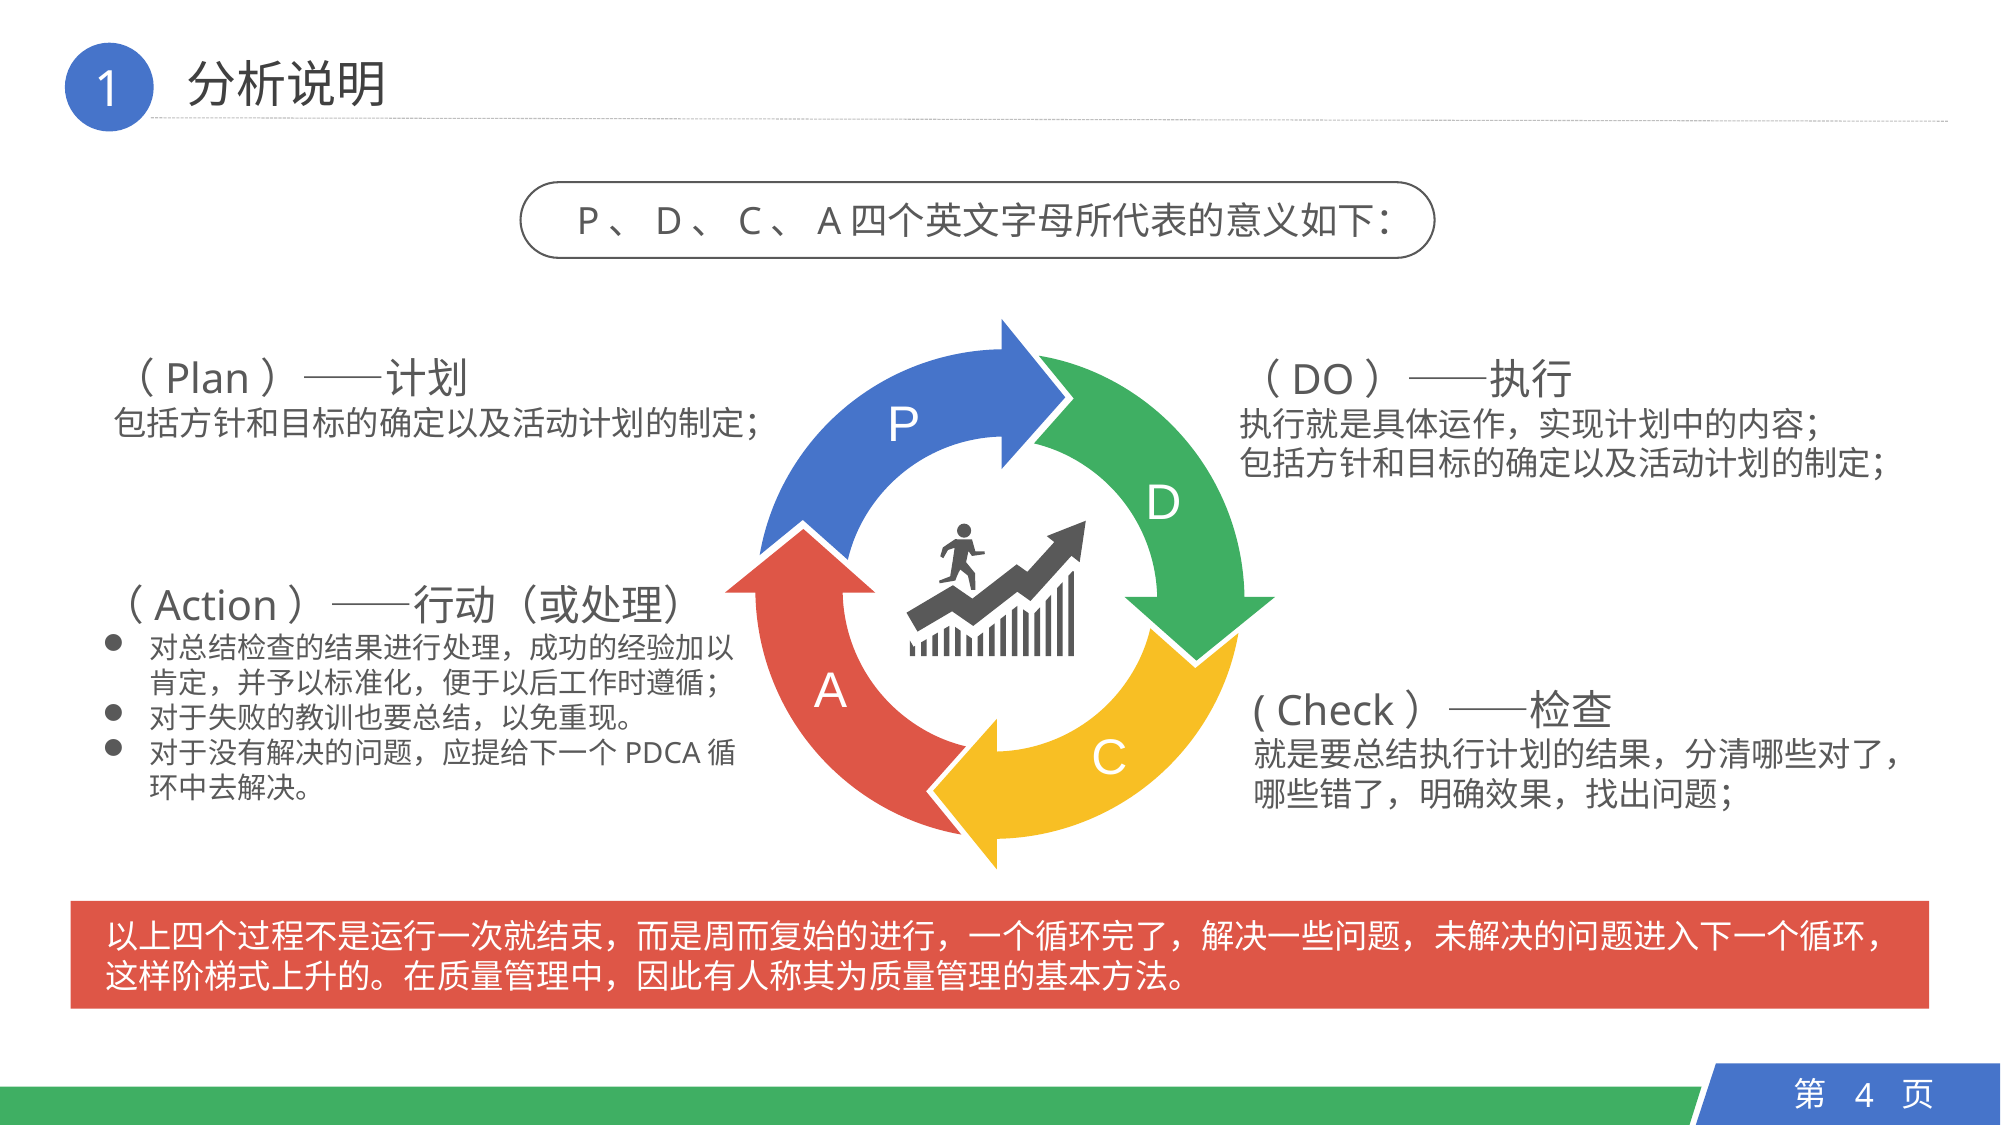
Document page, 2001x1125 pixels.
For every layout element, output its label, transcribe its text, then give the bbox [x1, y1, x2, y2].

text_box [724, 318, 1276, 870]
text_box （Action）——行动（或处理） 对总结检查的结果进行处理，成功的经验加以肯定，并予以标准化，便于以后工作时遵循； 对于失败的教训也要总结，以免重现。 对于没有解决的问题，应提给下一个PDCA循环中去解决。 [87, 571, 724, 812]
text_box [520, 182, 1435, 258]
text_box ( Check）——检查 就是要总结执行计划的结果，分清哪些对了，哪些错了，明确效果，找出问题； [1276, 676, 1948, 821]
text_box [70, 900, 1930, 1009]
text_box （Plan）——计划 包括方针和目标的确定以及活动计划的制定； [98, 344, 724, 450]
text_box （DO）——执行 执行就是具体运作，实现计划中的内容； 包括方针和目标的确定以及活动计划的制定； [1276, 345, 1992, 490]
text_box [65, 43, 1949, 131]
